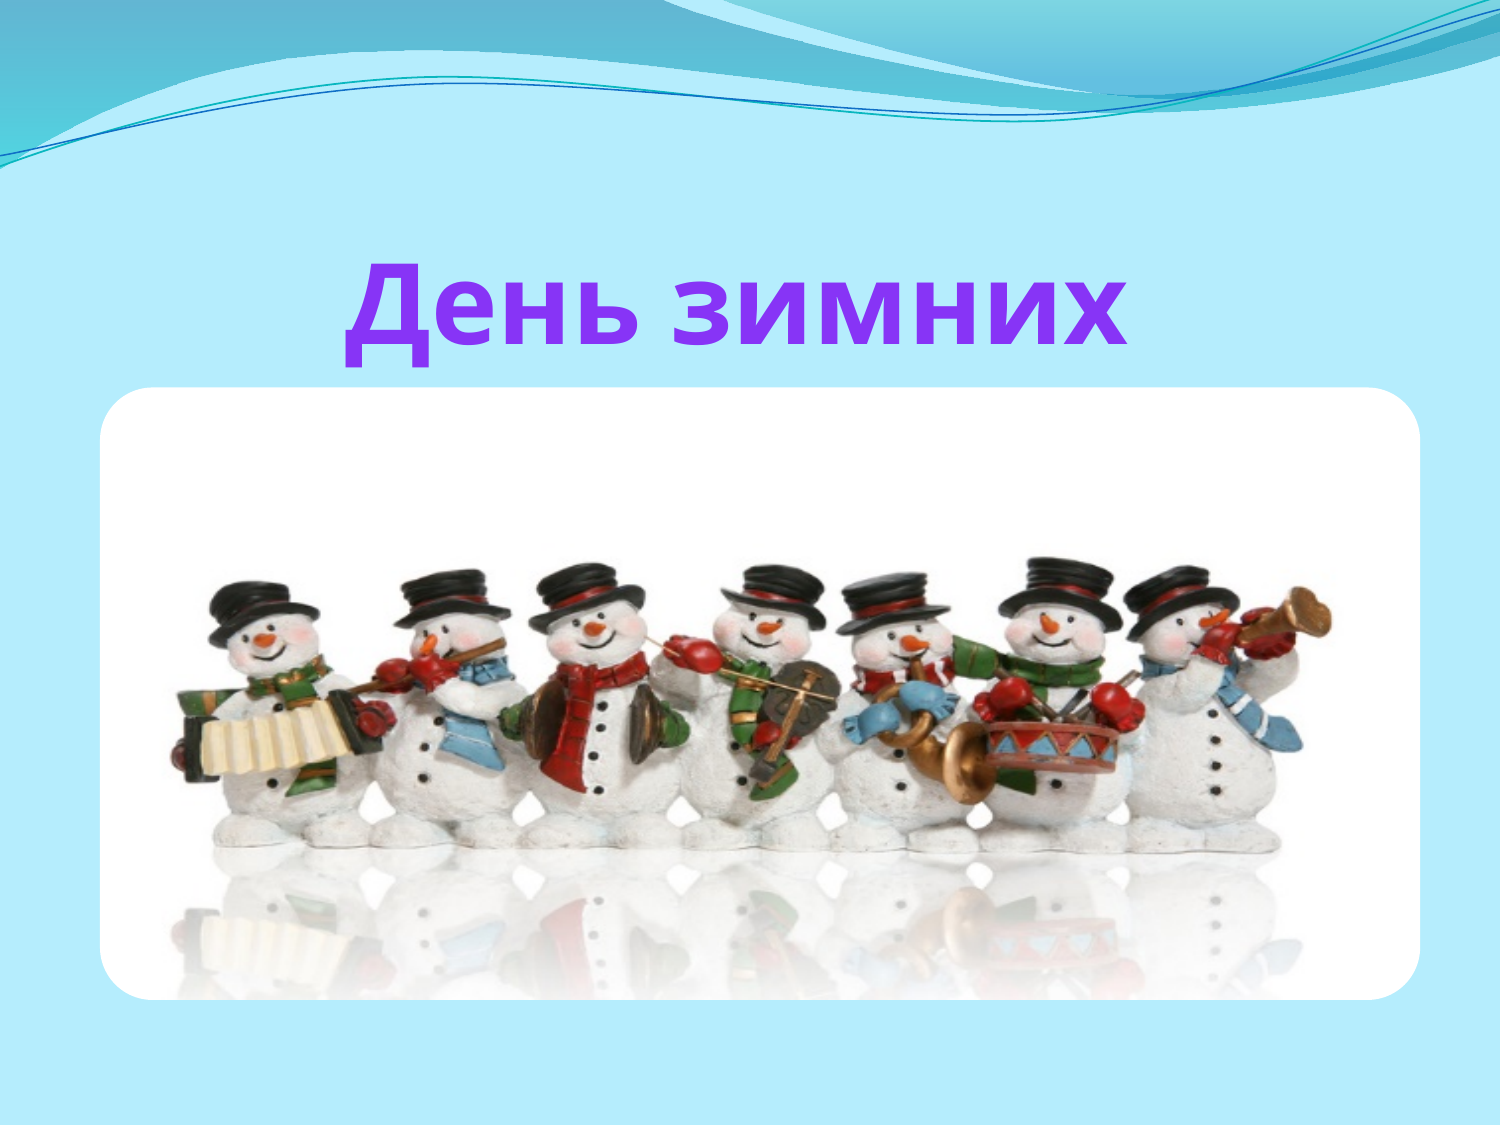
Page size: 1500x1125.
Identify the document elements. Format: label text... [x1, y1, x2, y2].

text_box День зимних именинников! [62, 224, 1413, 510]
picture [99, 387, 1421, 1001]
